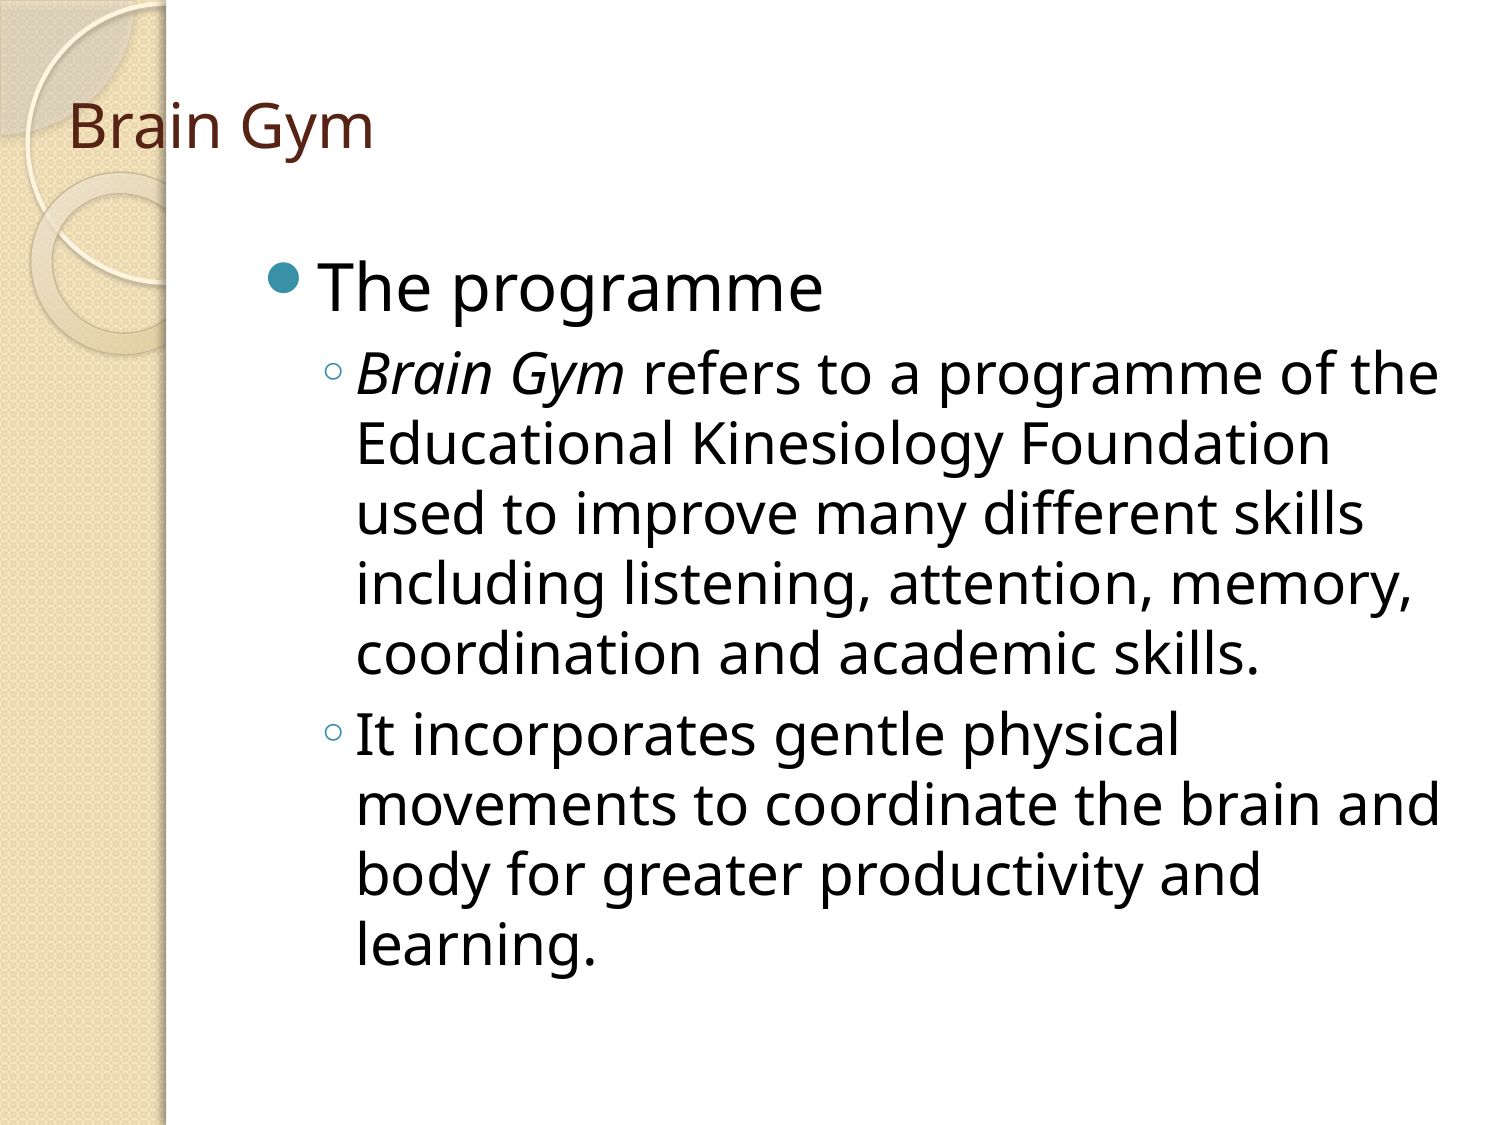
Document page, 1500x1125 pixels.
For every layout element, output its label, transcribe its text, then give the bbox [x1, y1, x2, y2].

title Brain Gym [53, 78, 1388, 244]
list The programme Brain Gym refers to a programme of the Educational Kinesiology Foundation used to improve many different skills including listening, attention, memory, coordination and academic skills. It incorporates gentle physical movements to coordinate the brain and body for greater productivity and learning. [235, 237, 1466, 1025]
